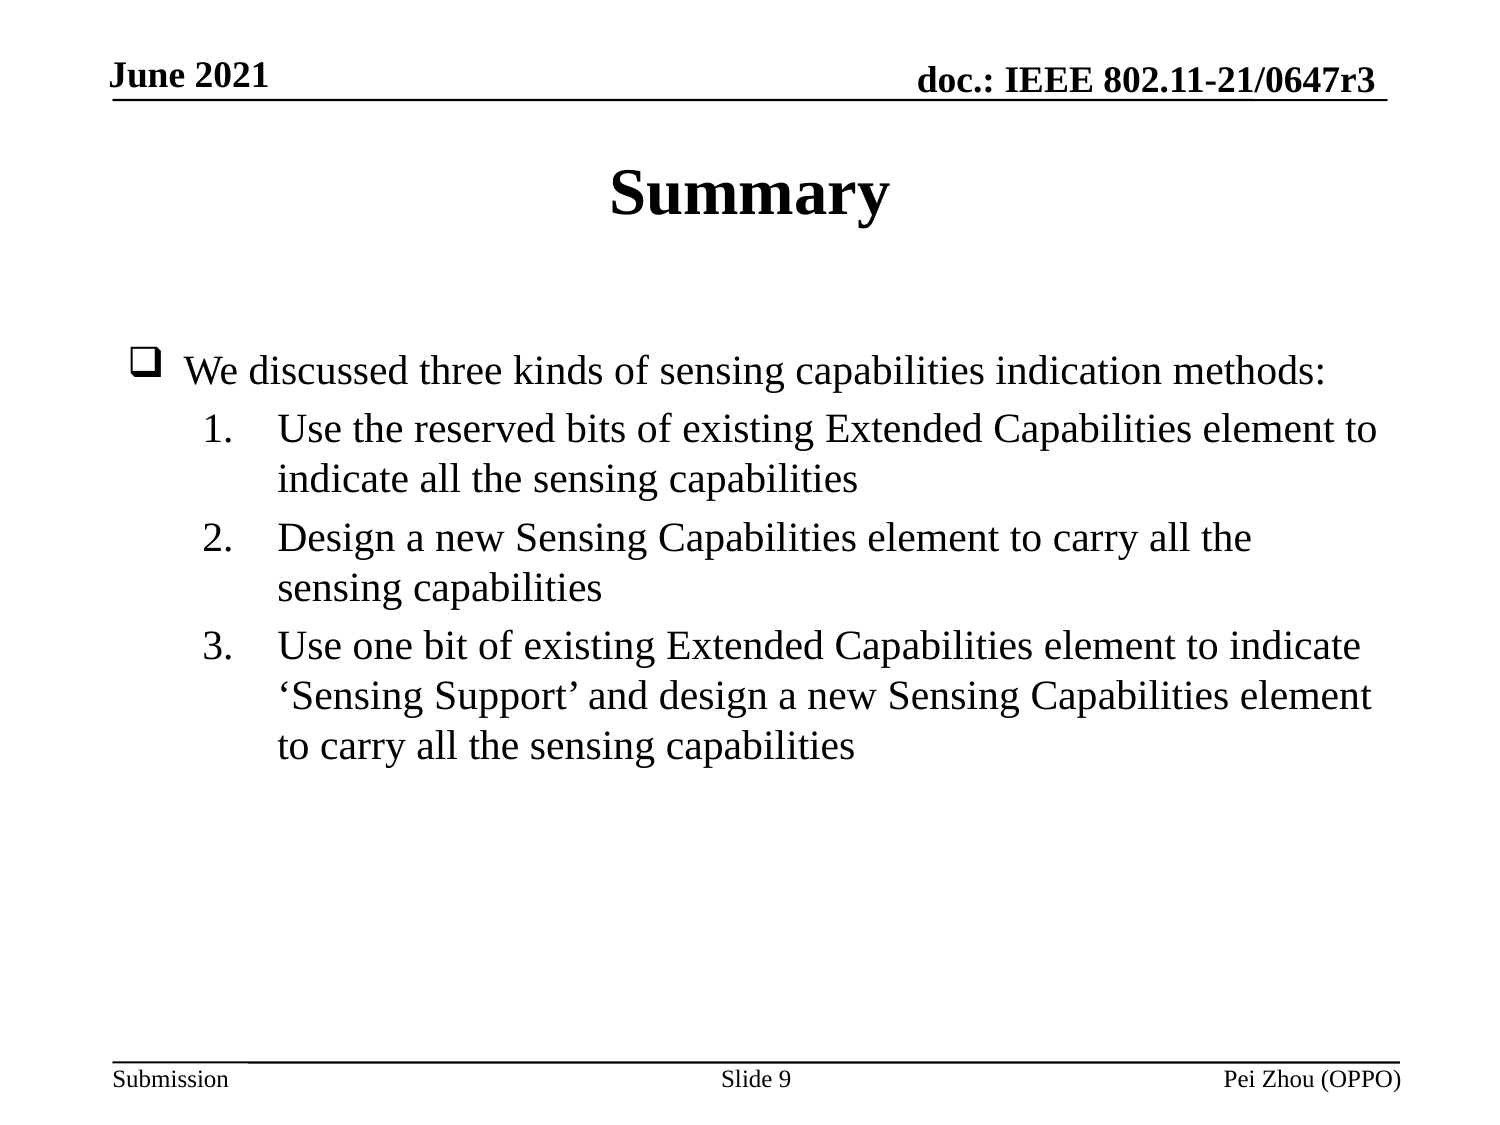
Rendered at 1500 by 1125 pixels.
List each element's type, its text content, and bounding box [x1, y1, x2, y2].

title Summary [112, 112, 1388, 263]
text_box We discussed three kinds of sensing capabilities indication methods: Use the reserved bits of existing Extended Capabilities element to indicate all the sensing capabilities Design a new Sensing Capabilities element to carry all the sensing capabilities Use one bit of existing Extended Capabilities element to indicate ‘Sensing Support’ and design a new Sensing Capabilities element to carry all the sensing capabilities [112, 335, 1402, 951]
footer Pei Zhou (OPPO) [949, 1061, 1402, 1093]
slide_number Slide 9 [712, 1061, 800, 1093]
